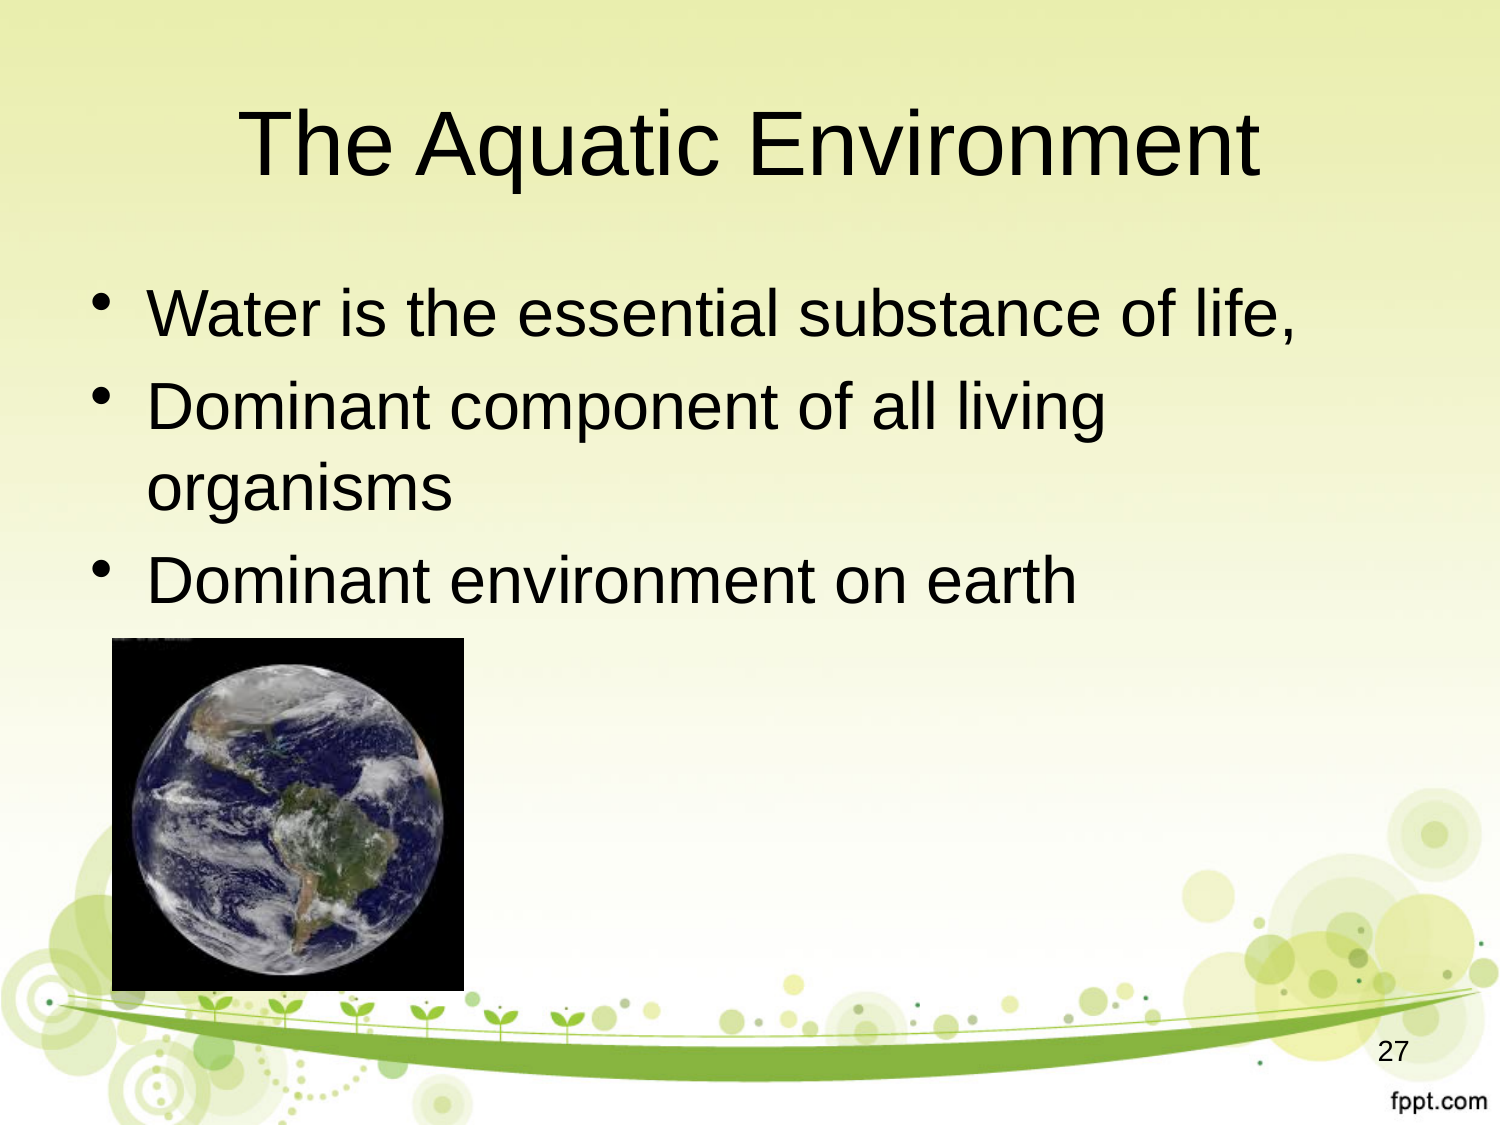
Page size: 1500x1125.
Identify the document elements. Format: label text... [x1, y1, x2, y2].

picture [0, 0, 1500, 1125]
list Water is the essential substance of life, Dominant component of all living organisms Dominant environment on earth [75, 262, 1425, 1005]
slide_number 27 [1074, 1024, 1425, 1103]
title The Aquatic Environment [75, 45, 1425, 233]
